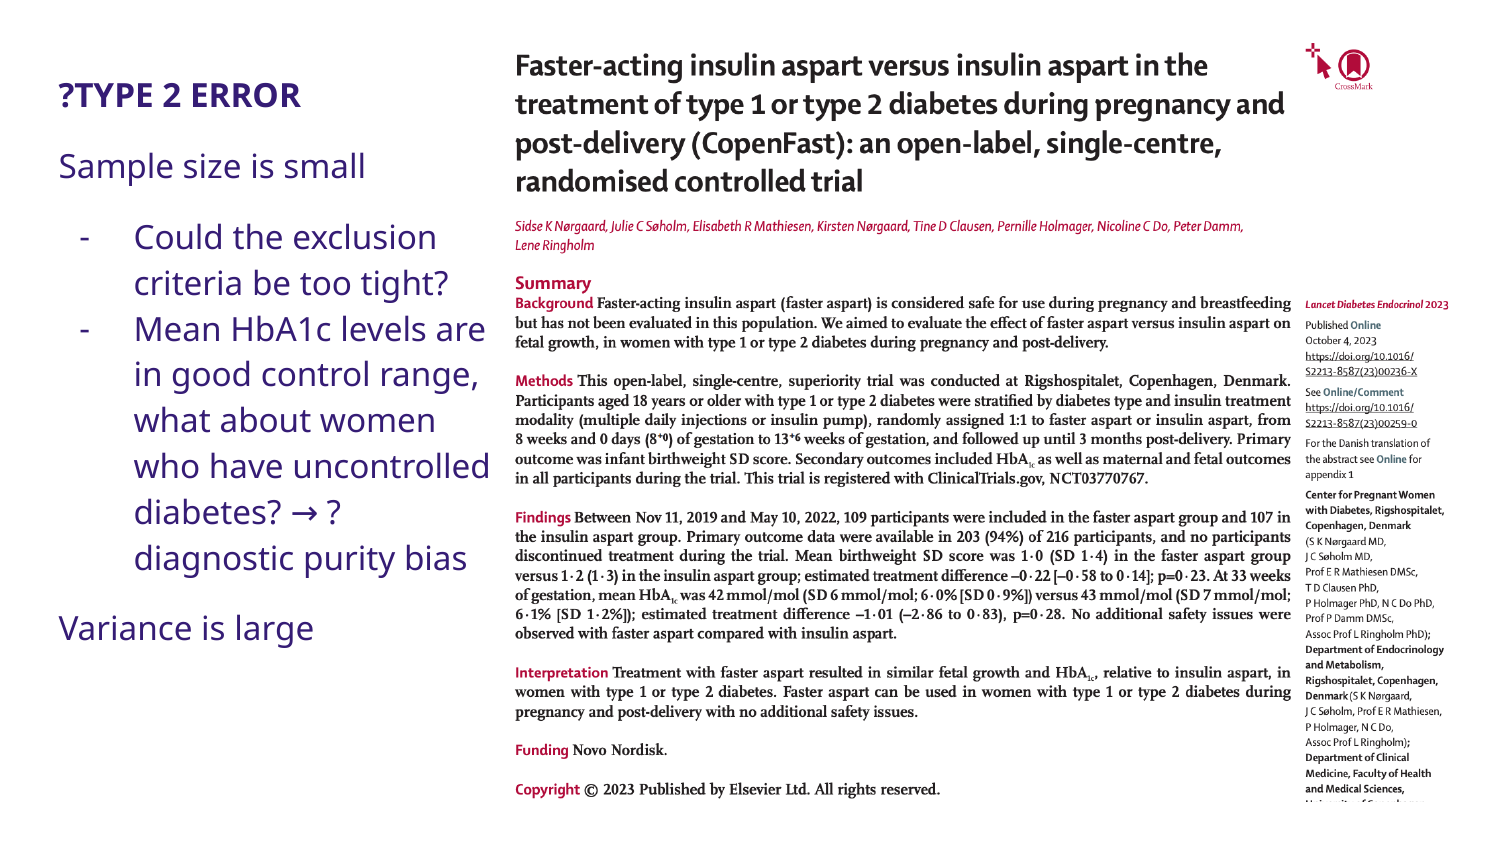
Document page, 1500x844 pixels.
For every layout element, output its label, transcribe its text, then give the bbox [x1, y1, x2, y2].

list ?TYPE 2 ERROR Sample size is small Could the exclusion criteria be too tight? Mean HbA1c levels are in good control range, what about women who have uncontrolled diabetes? → ?diagnostic purity bias Variance is large [43, 53, 510, 824]
picture [509, 42, 1500, 802]
